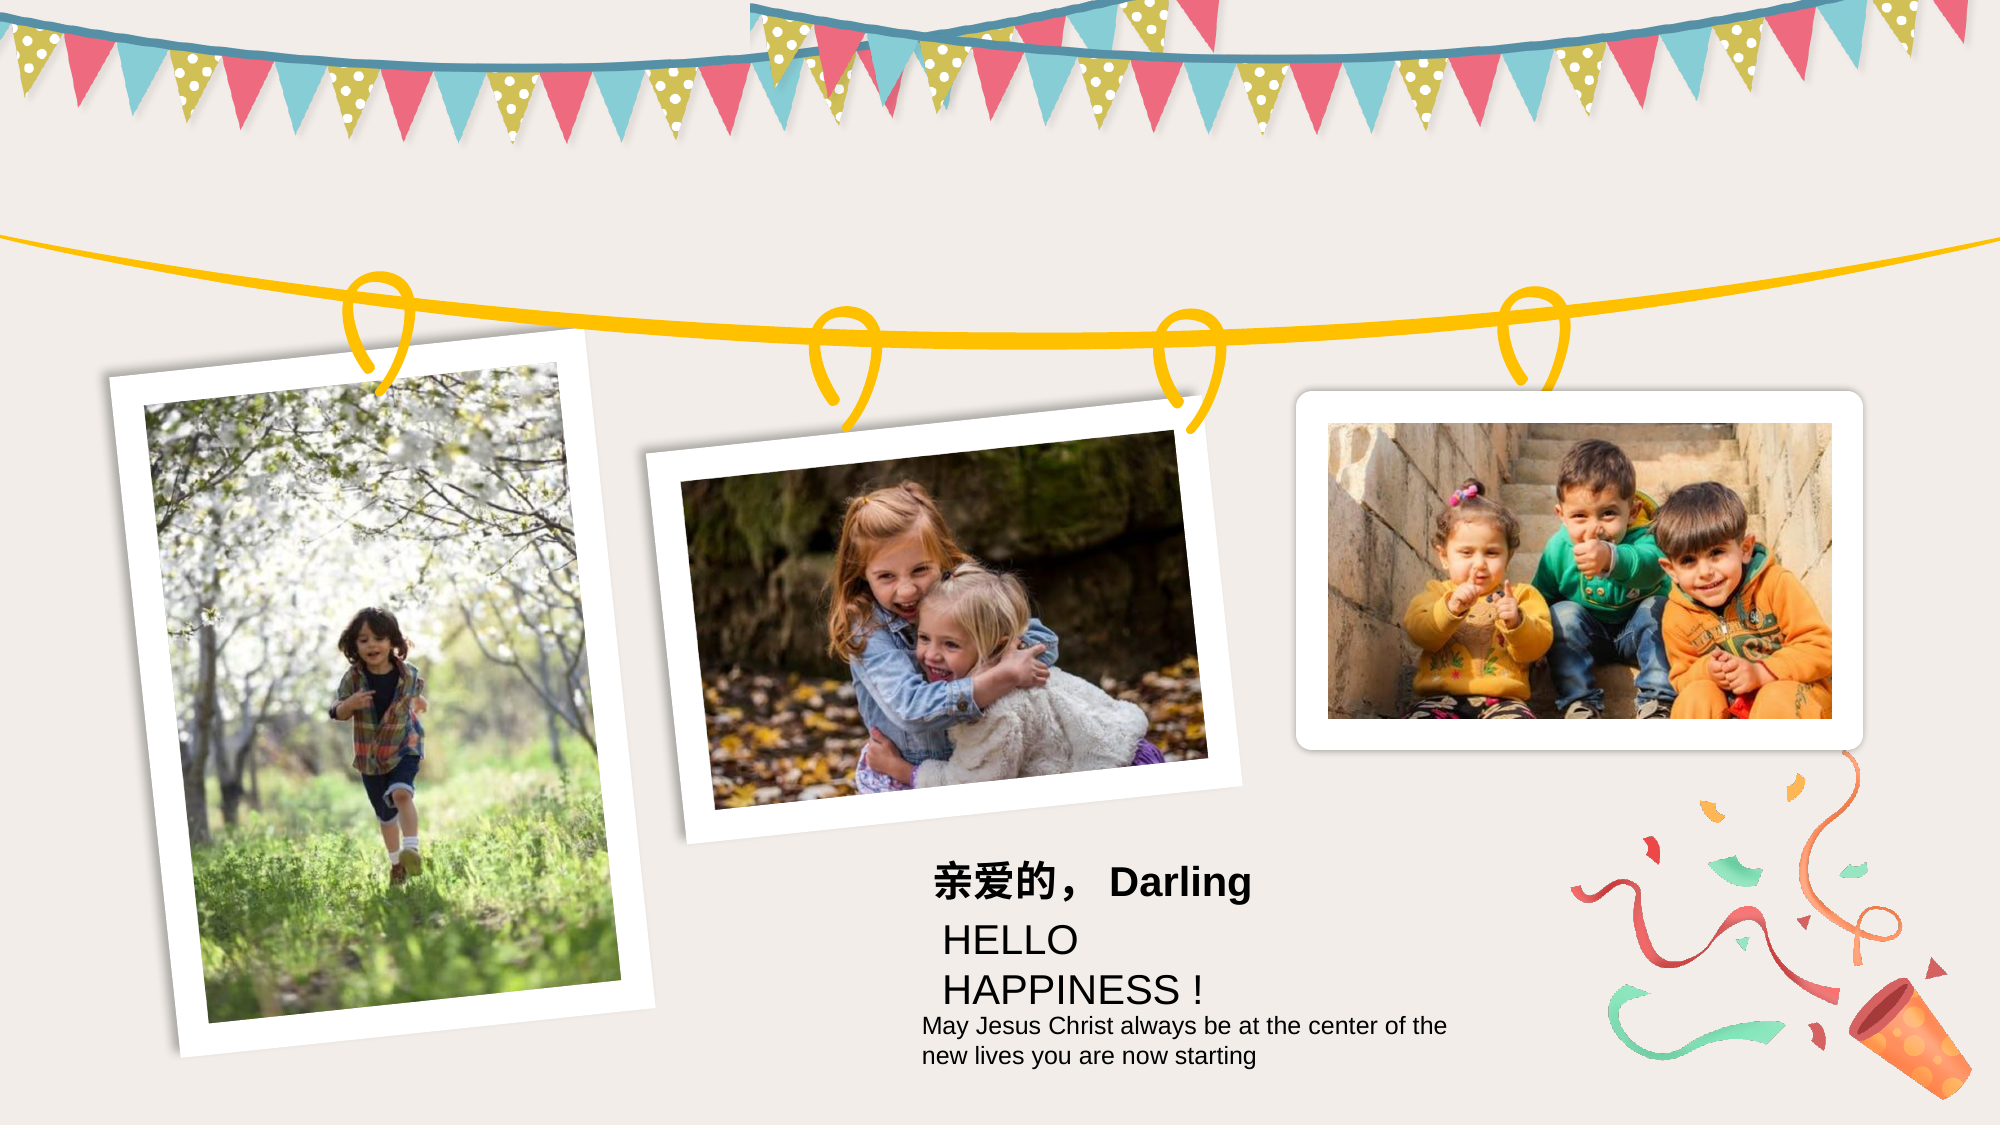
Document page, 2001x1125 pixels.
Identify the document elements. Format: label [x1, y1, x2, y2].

picture [0, 422, 2000, 1125]
text_box [0, 231, 2000, 438]
picture [0, 0, 2000, 231]
